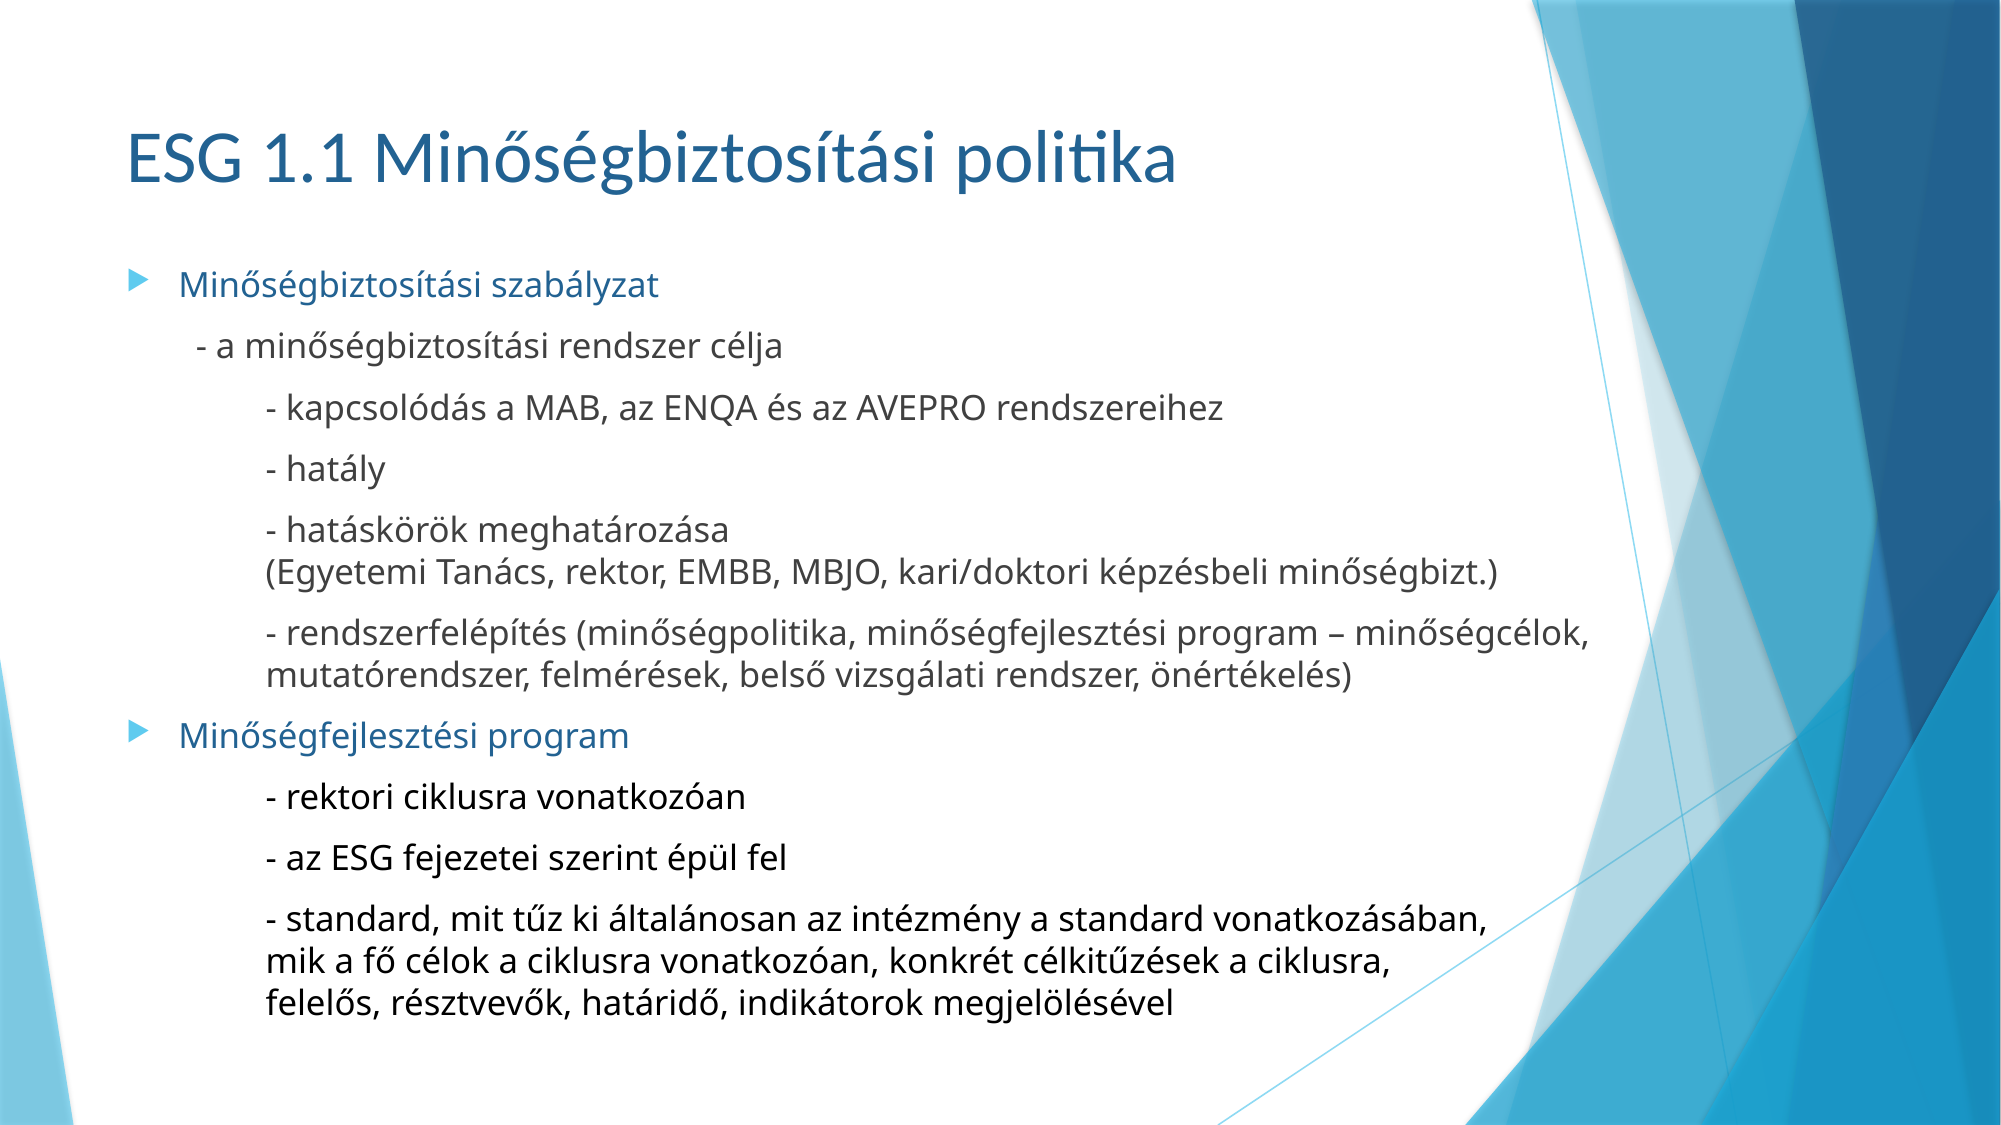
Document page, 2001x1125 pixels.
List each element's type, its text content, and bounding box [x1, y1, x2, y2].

list Minőségbiztosítási szabályzat - a minőségbiztosítási rendszer célja - kapcsolódás a MAB, az ENQA és az AVEPRO rendszereihez - hatály - hatáskörök meghatározása (Egyetemi Tanács, rektor, EMBB, MBJO, kari/doktori képzésbeli minőségbizt.) - rendszerfelépítés (minőségpolitika, minőségfejlesztési program – minőségcélok, mutatórendszer, felmérések, belső vizsgálati rendszer, önértékelés) Minőségfejlesztési program - rektori ciklusra vonatkozóan - az ESG fejezetei szerint épül fel - standard, mit tűz ki általánosan az intézmény a standard vonatkozásában, mik a fő célok a ciklusra vonatkozóan, konkrét célkitűzések a ciklusra, felelős, résztvevők, határidő, indikátorok megjelölésével [111, 255, 1629, 1077]
title ESG 1.1 Minőségbiztosítási politika [111, 99, 1522, 255]
